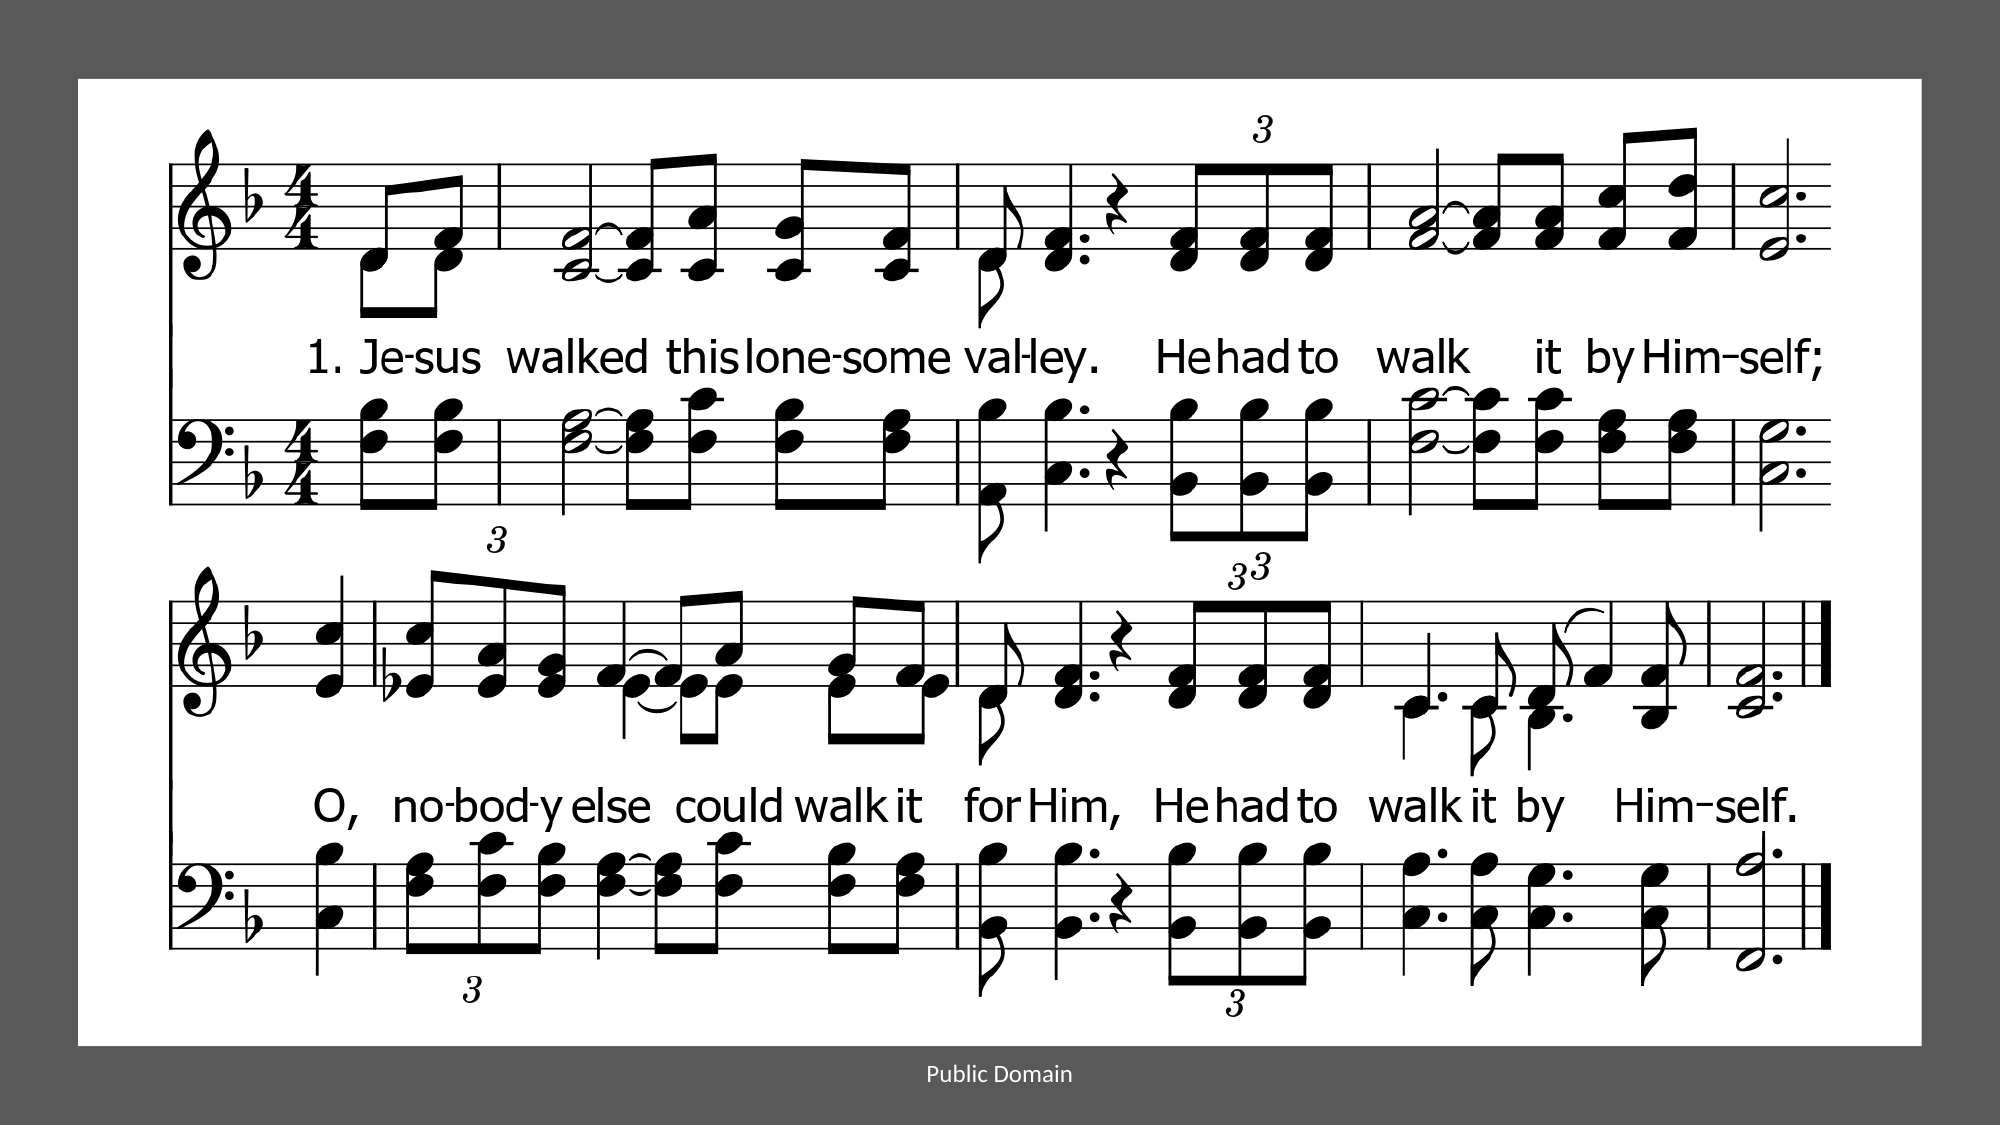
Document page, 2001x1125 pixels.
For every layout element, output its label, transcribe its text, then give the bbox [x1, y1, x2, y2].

footer Public Domain [662, 1042, 1338, 1103]
text_box [77, 78, 1923, 1047]
picture [169, 105, 1831, 1020]
text_box [0, 0, 2000, 1125]
